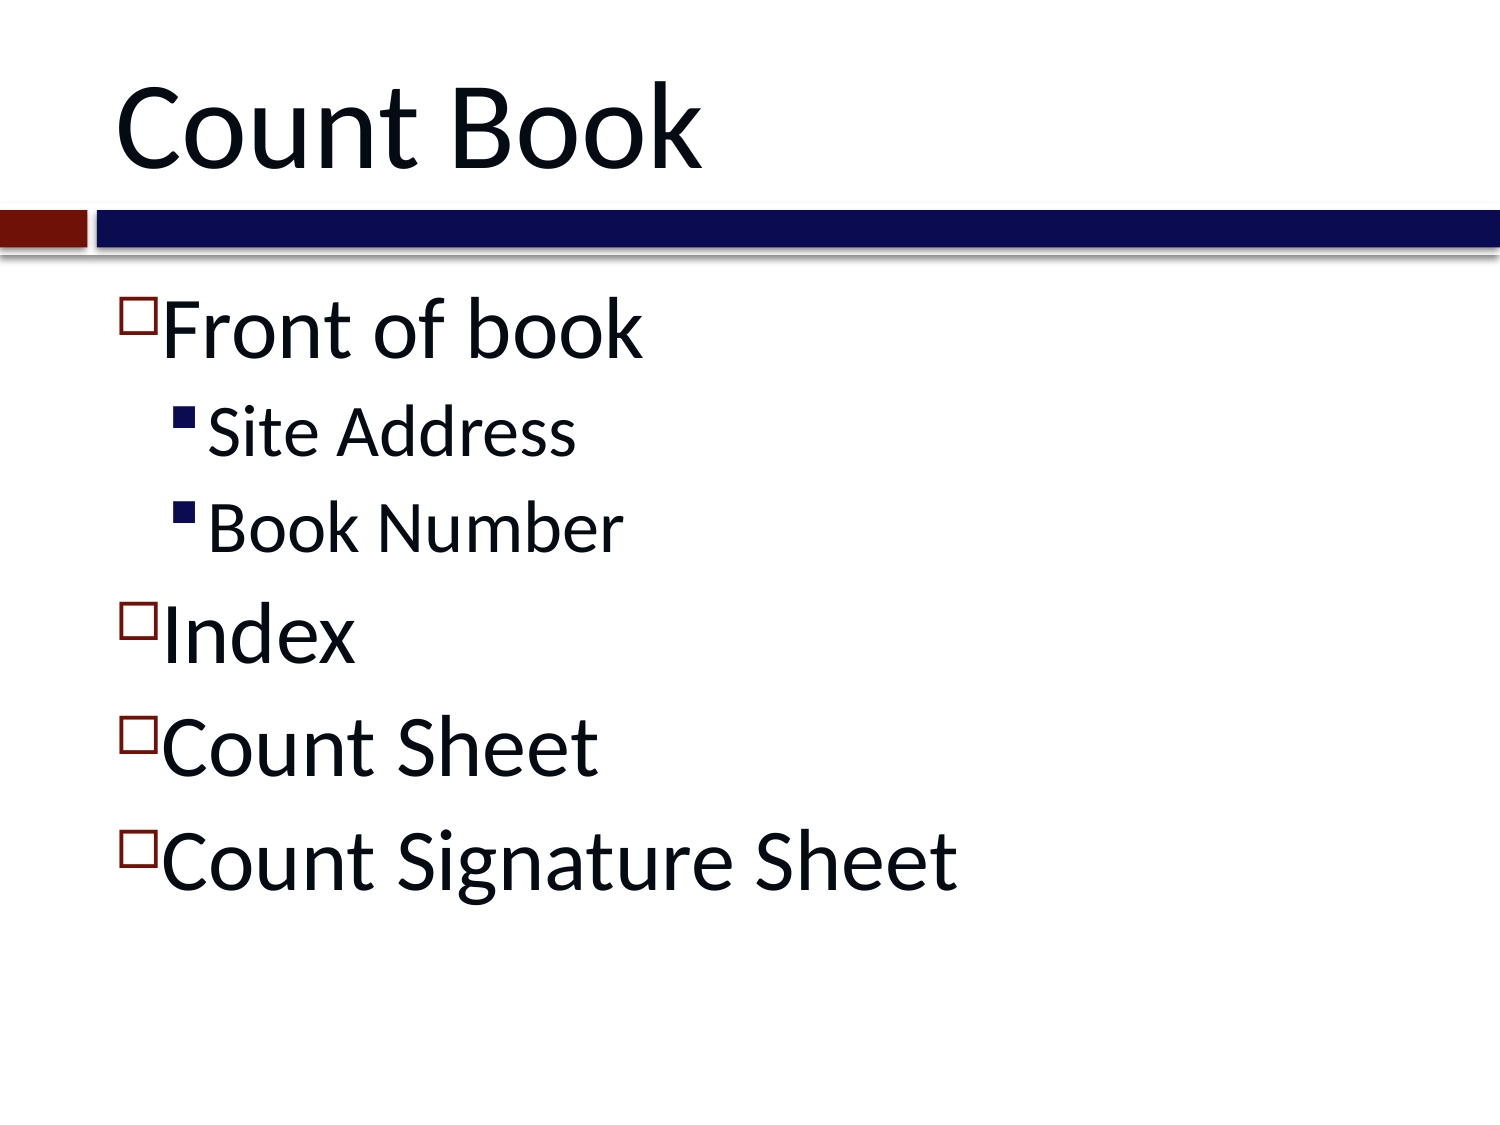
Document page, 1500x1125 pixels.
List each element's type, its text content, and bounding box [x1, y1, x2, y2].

list Front of book Site Address Book Number Index Count Sheet Count Signature Sheet [100, 262, 1438, 1000]
title Count Book [100, 37, 1438, 200]
